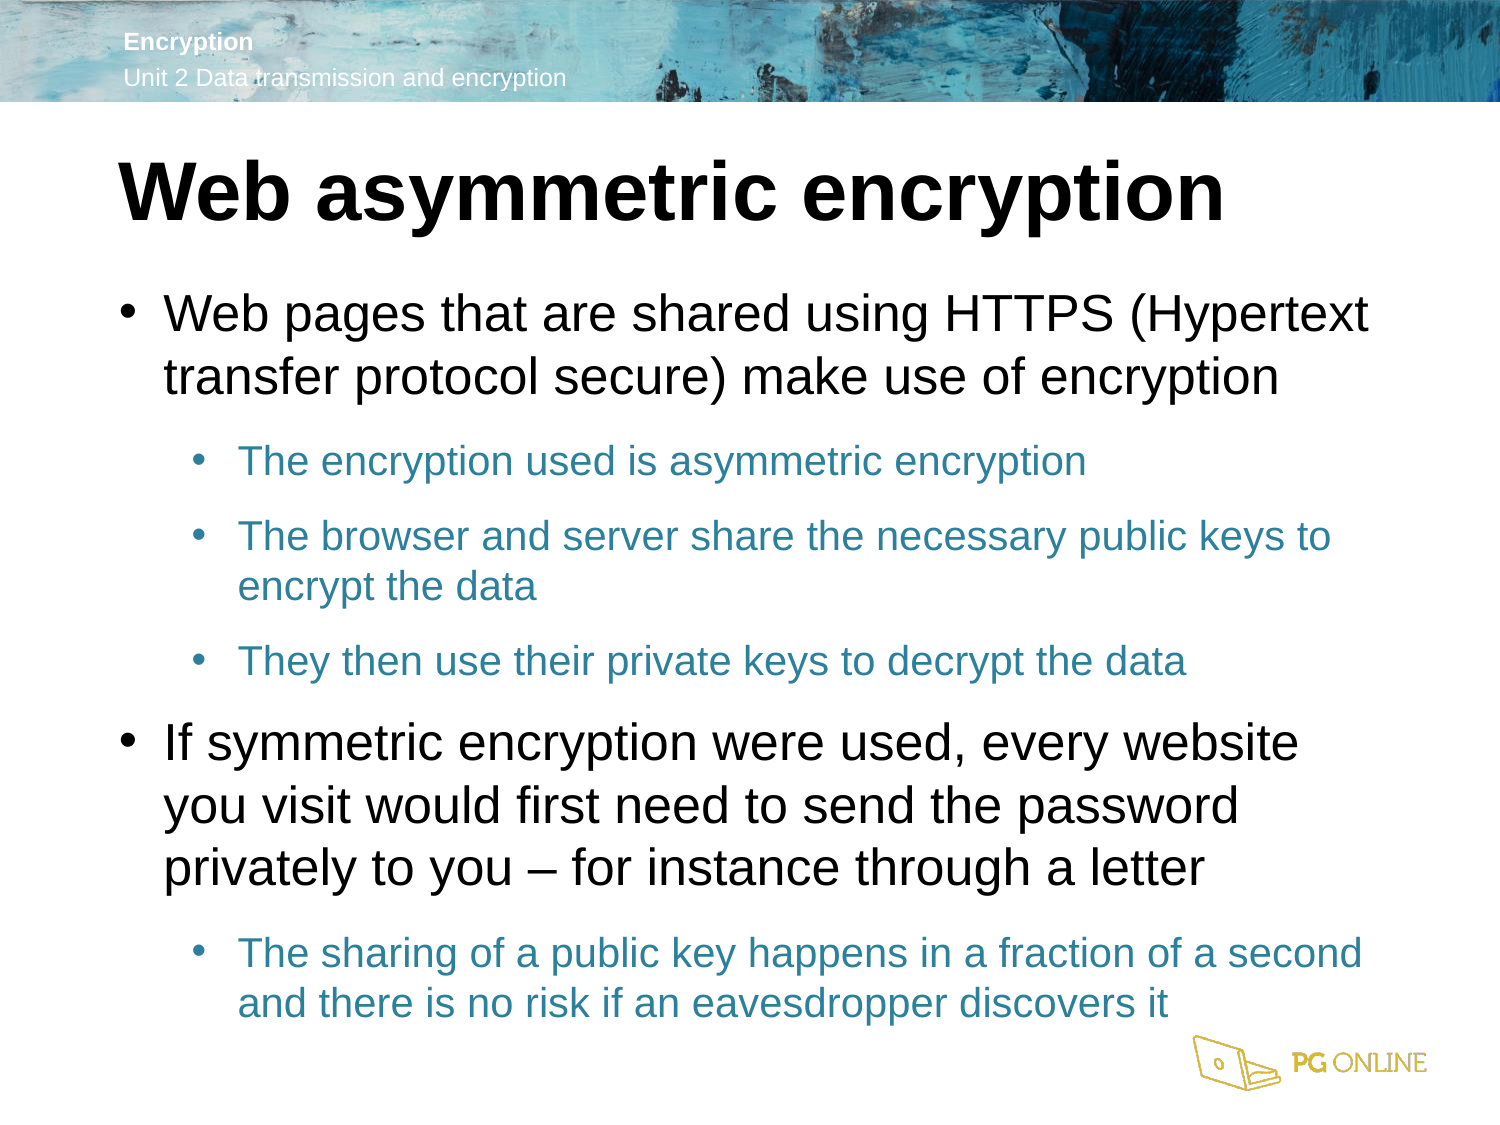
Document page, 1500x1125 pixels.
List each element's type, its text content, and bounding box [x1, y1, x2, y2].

list Web asymmetric encryption [118, 148, 1401, 259]
list Web pages that are shared using HTTPS (Hypertext transfer protocol secure) make use of encryption The encryption used is asymmetric encryption The browser and server share the necessary public keys to encrypt the data They then use their private keys to decrypt the data If symmetric encryption were used, every website you visit would first need to send the password privately to you – for instance through a letter The sharing of a public key happens in a fraction of a second and there is no risk if an eavesdropper discovers it [118, 279, 1398, 847]
picture [0, 0, 1500, 102]
picture [1192, 1035, 1427, 1091]
